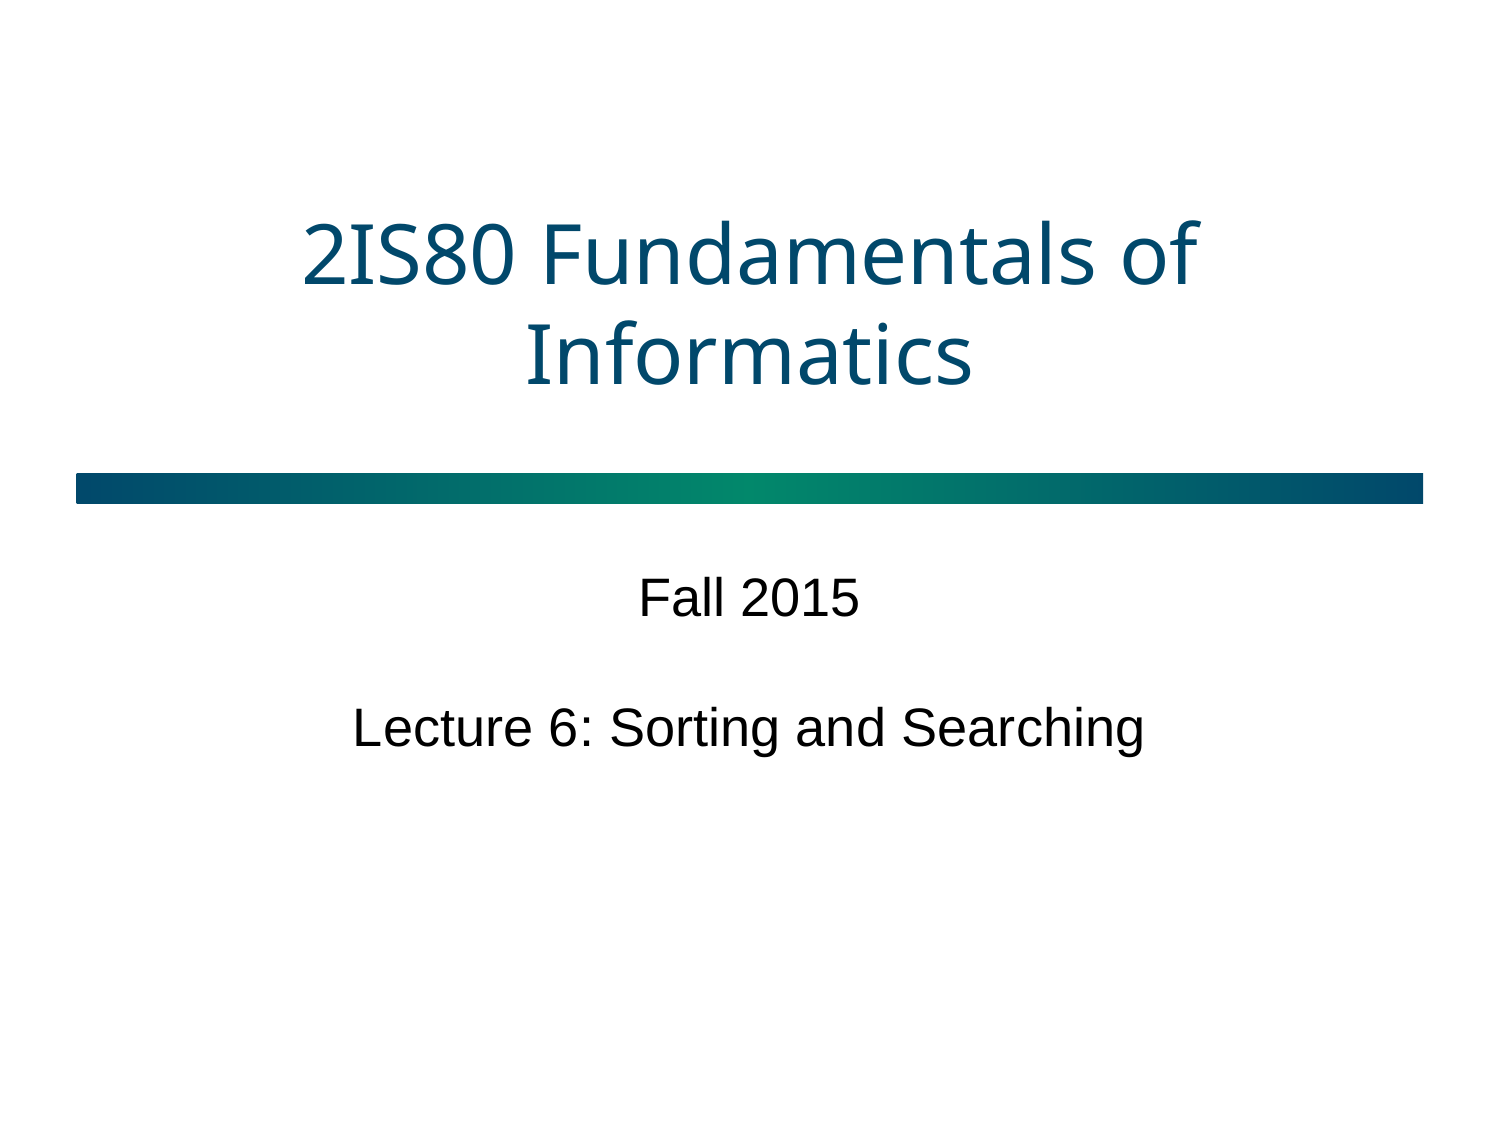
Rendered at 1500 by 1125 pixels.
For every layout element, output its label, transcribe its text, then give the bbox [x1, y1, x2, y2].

picture [1255, 474, 1259, 503]
title 2IS80 Fundamentals of Informatics [112, 112, 1388, 410]
subtitle Fall 2015 Lecture 6: Sorting and Searching [193, 554, 1307, 918]
